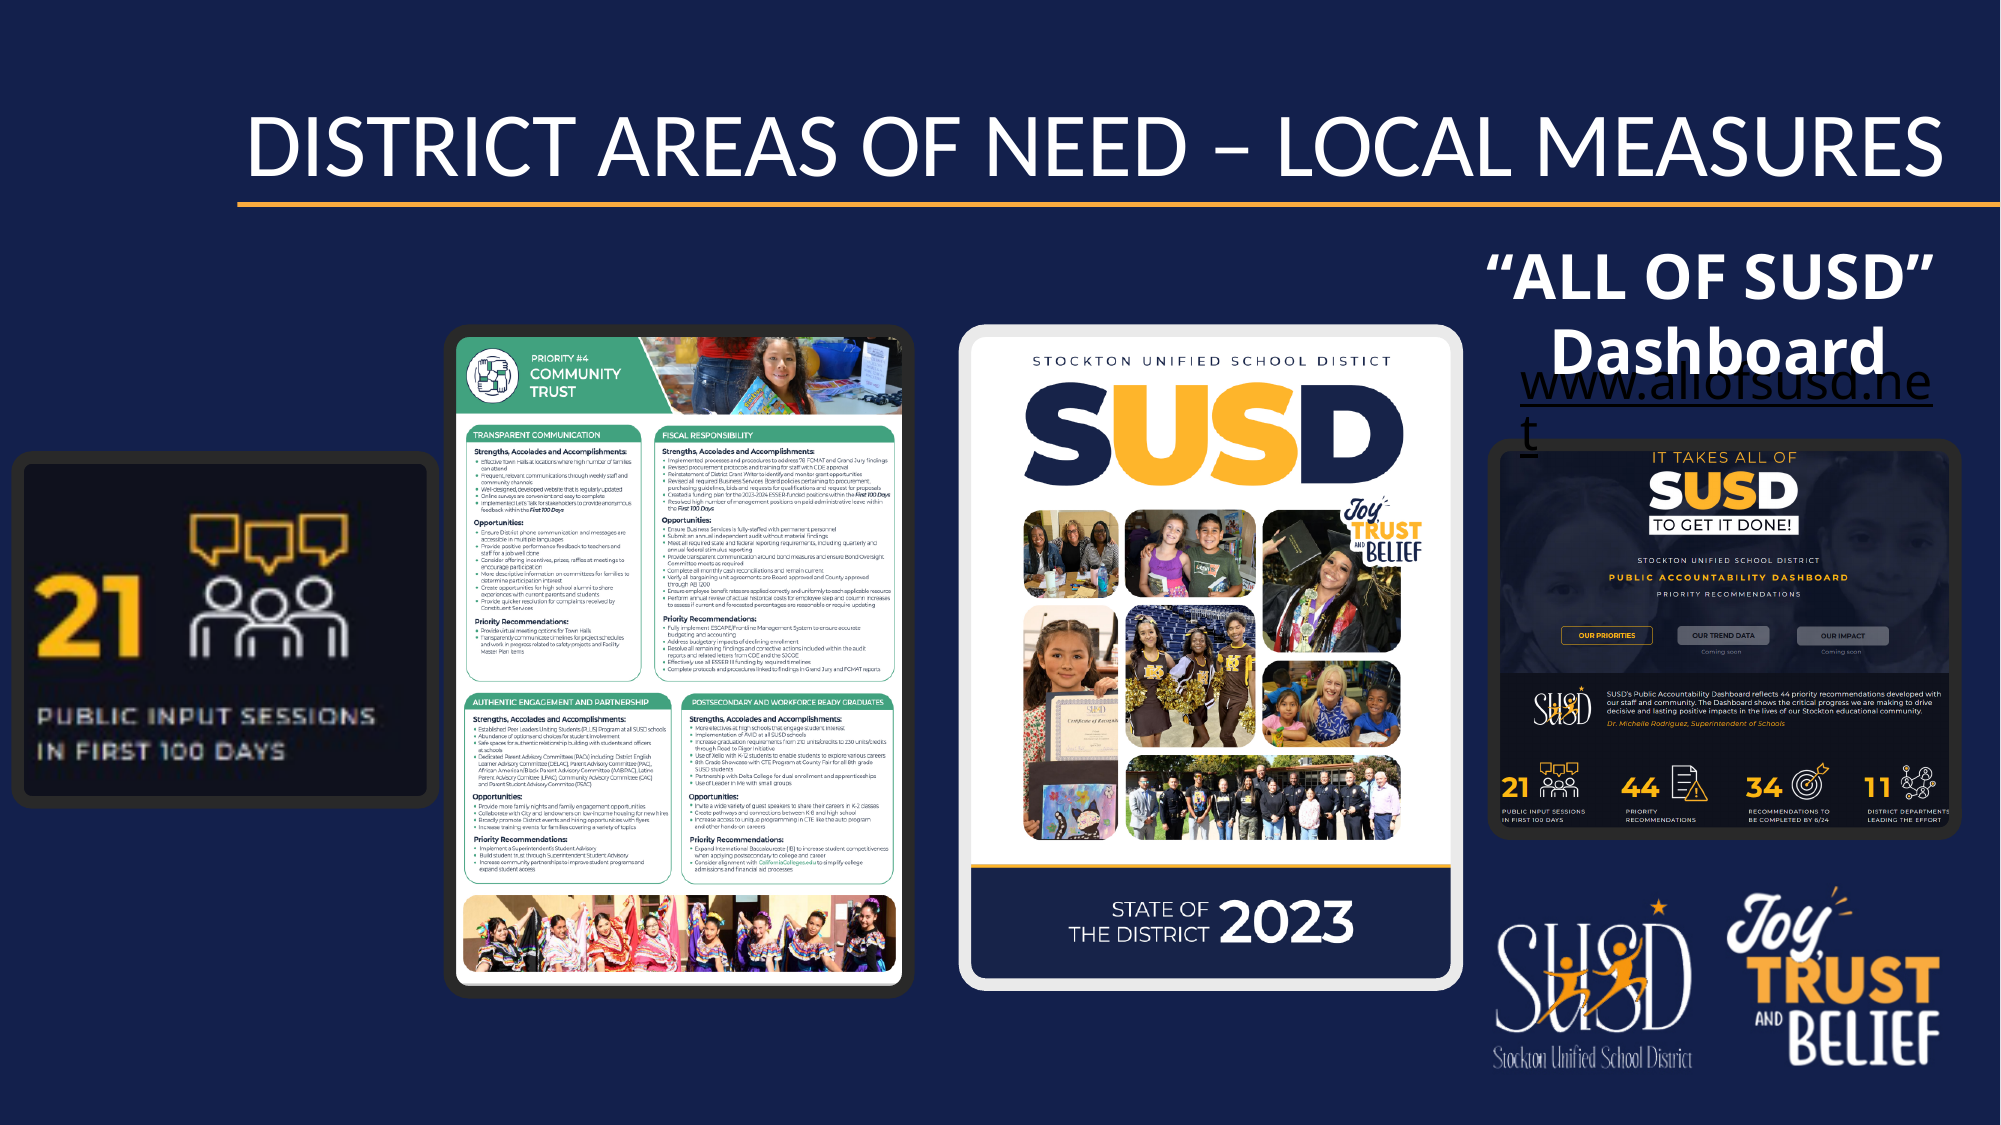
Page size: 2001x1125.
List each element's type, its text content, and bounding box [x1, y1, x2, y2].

text_box www.allofsusd.net [1505, 395, 1956, 444]
title district areas of need – LOCAL MEASURES [230, 38, 2000, 256]
picture [0, 0, 2001, 1125]
text_box “ALL OF SUSD” Dashboard [1471, 229, 1966, 395]
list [964, 330, 1457, 985]
